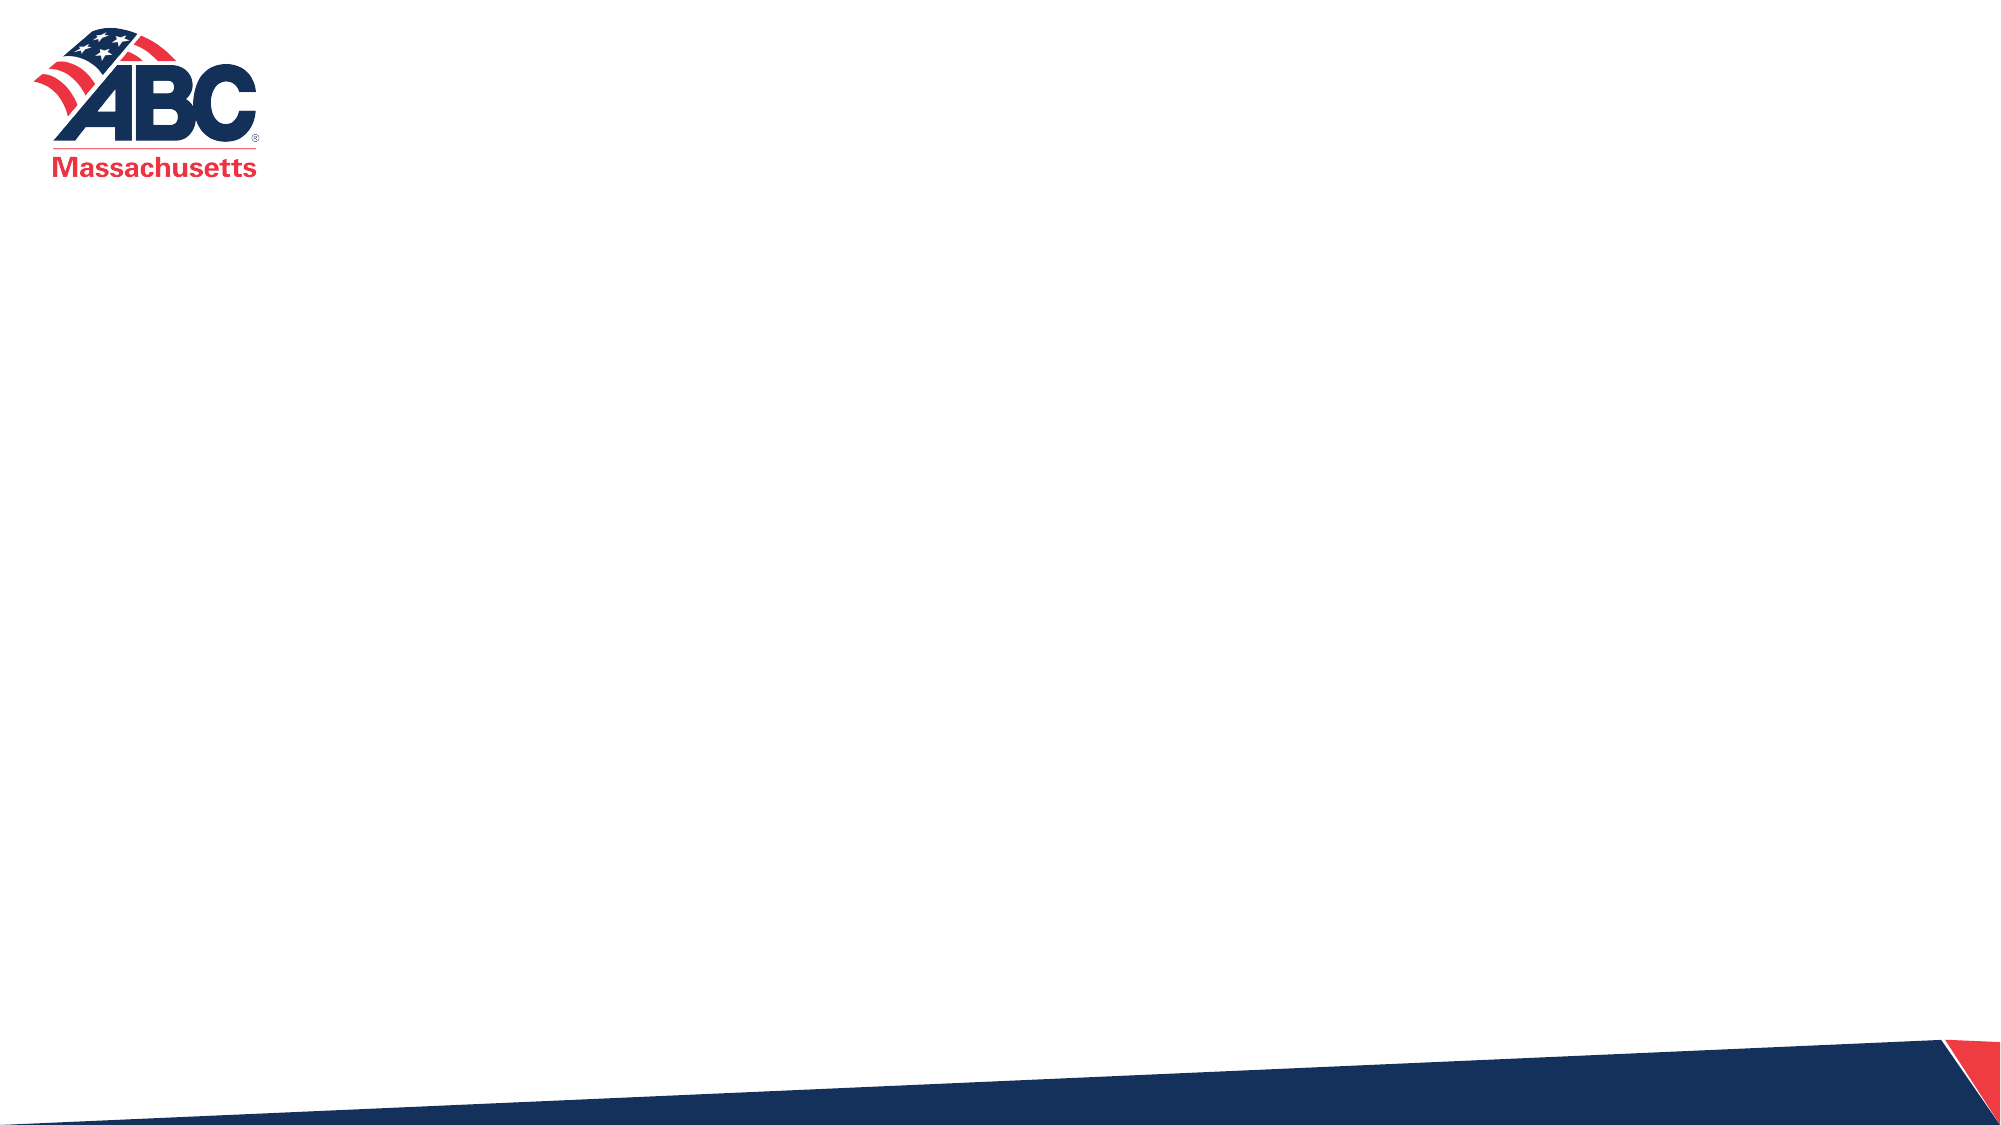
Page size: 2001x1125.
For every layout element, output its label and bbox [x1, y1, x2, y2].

picture [0, 3, 331, 239]
